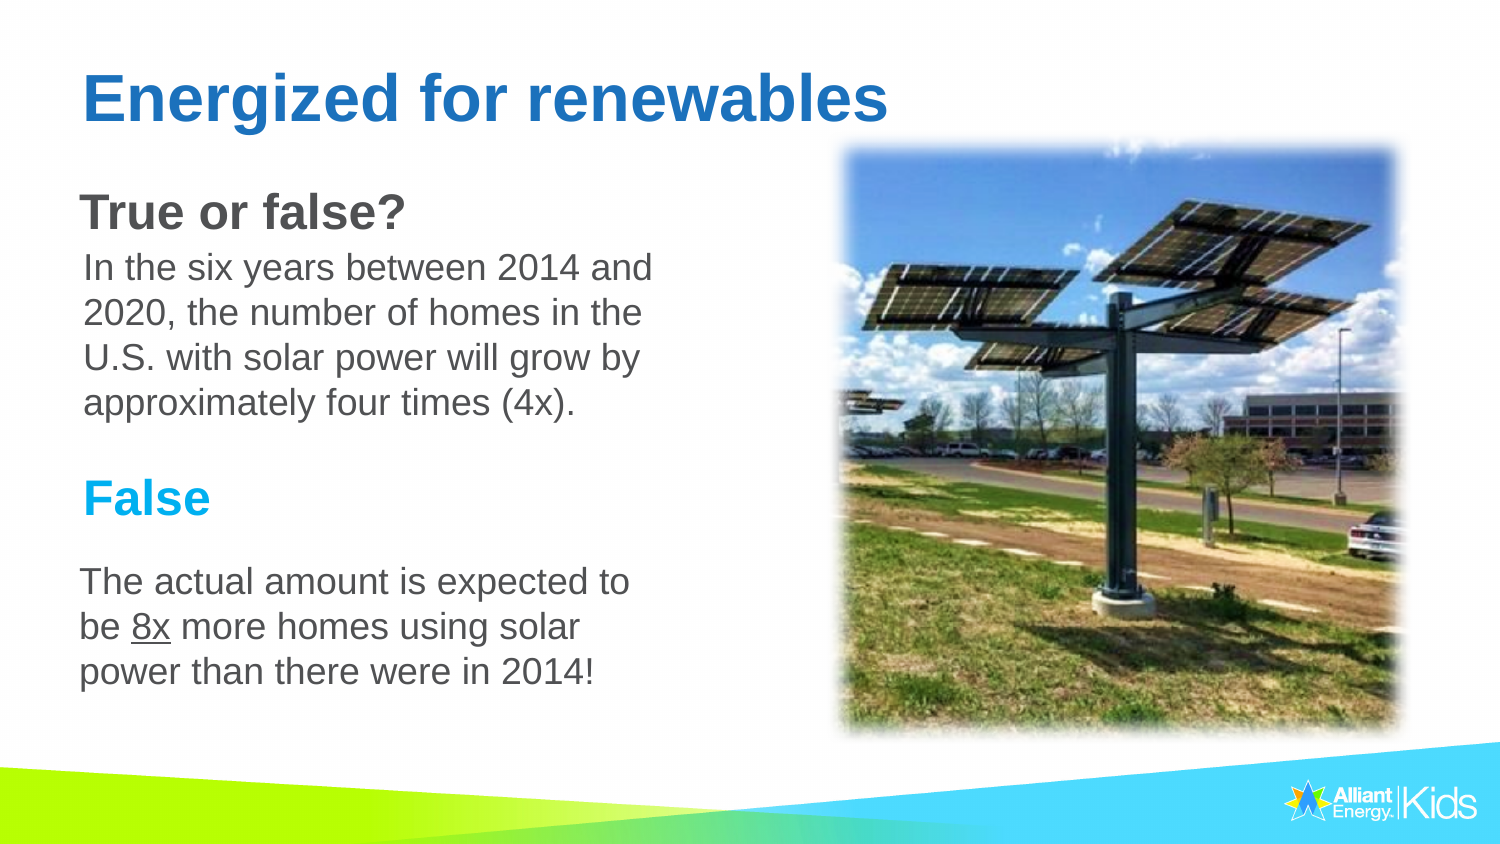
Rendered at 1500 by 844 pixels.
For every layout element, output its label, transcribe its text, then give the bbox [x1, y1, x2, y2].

title Energized for renewables [74, 46, 1426, 173]
text_box In the six years between 2014 and 2020, the number of homes in the U.S. with solar power will grow by approximately four times (4x). [75, 235, 667, 431]
text_box True or false? [71, 171, 447, 247]
text_box False [75, 457, 451, 533]
picture [0, 0, 1500, 844]
text_box The actual amount is expected to be 8x more homes using solar power than there were in 2014! [71, 550, 663, 700]
